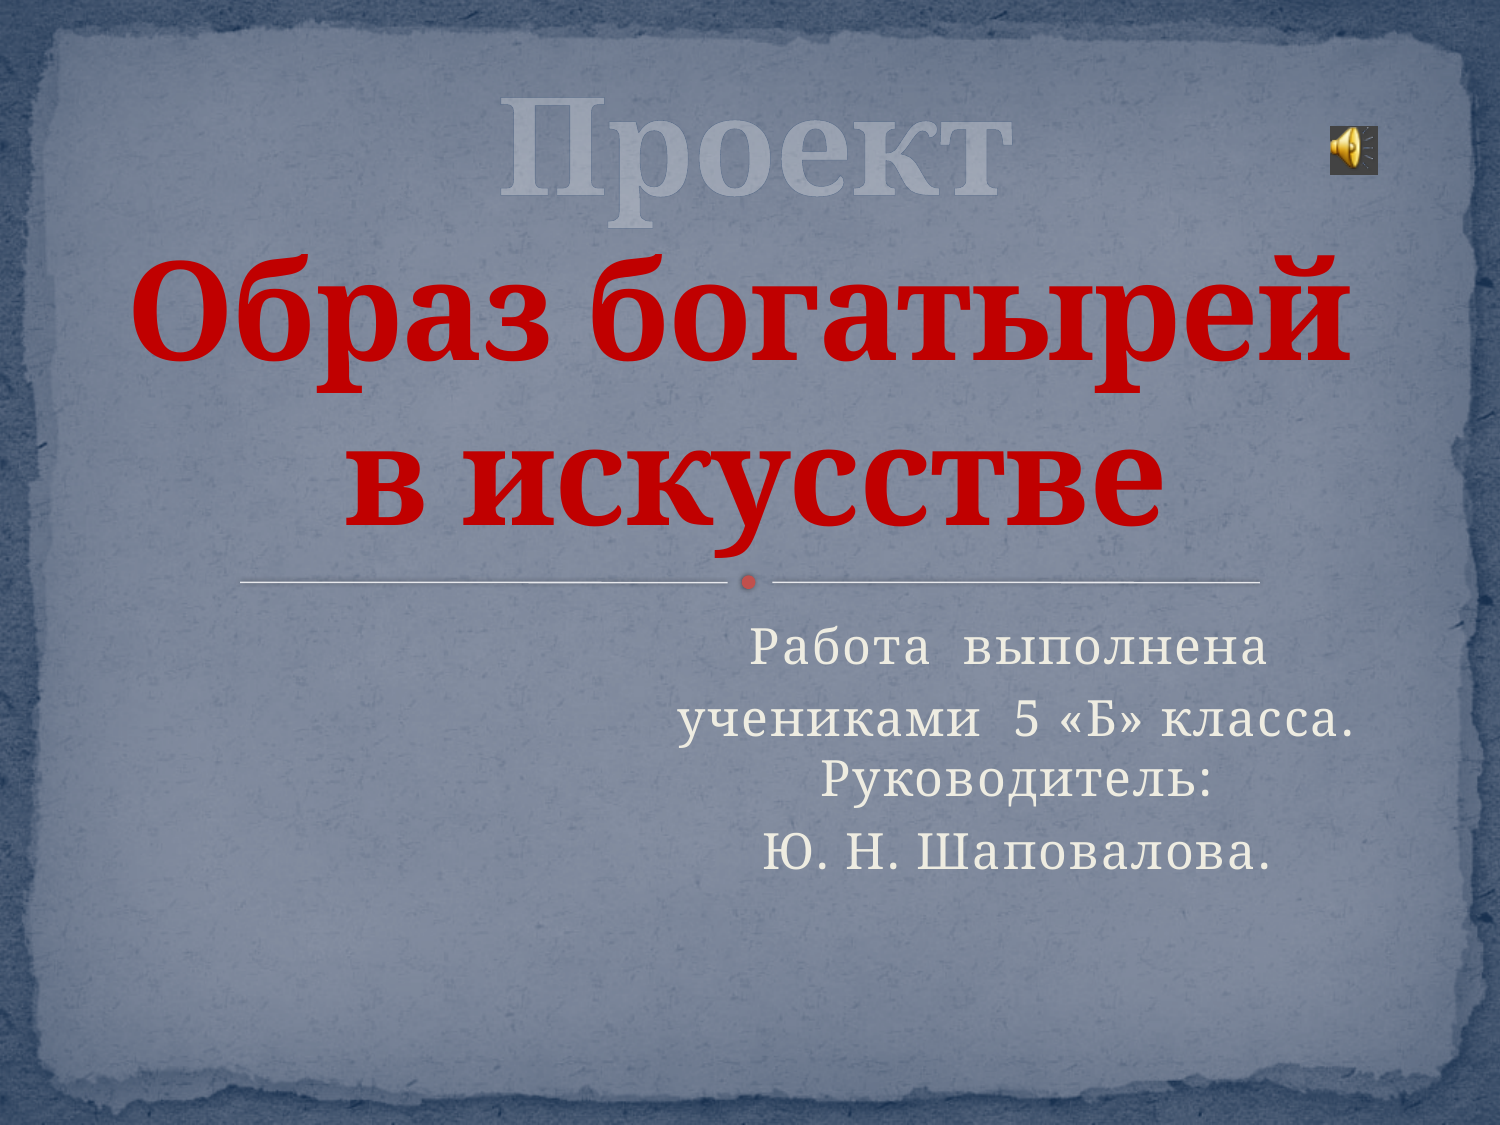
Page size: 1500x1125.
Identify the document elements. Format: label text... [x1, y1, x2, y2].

picture [1329, 126, 1378, 175]
title Проект Образ богатырей в искусстве [74, 113, 1438, 561]
subtitle Работа выполнена учениками 5 «Б» класса. Руководитель: Ю. Н. Шаповалова. [596, 606, 1438, 1000]
